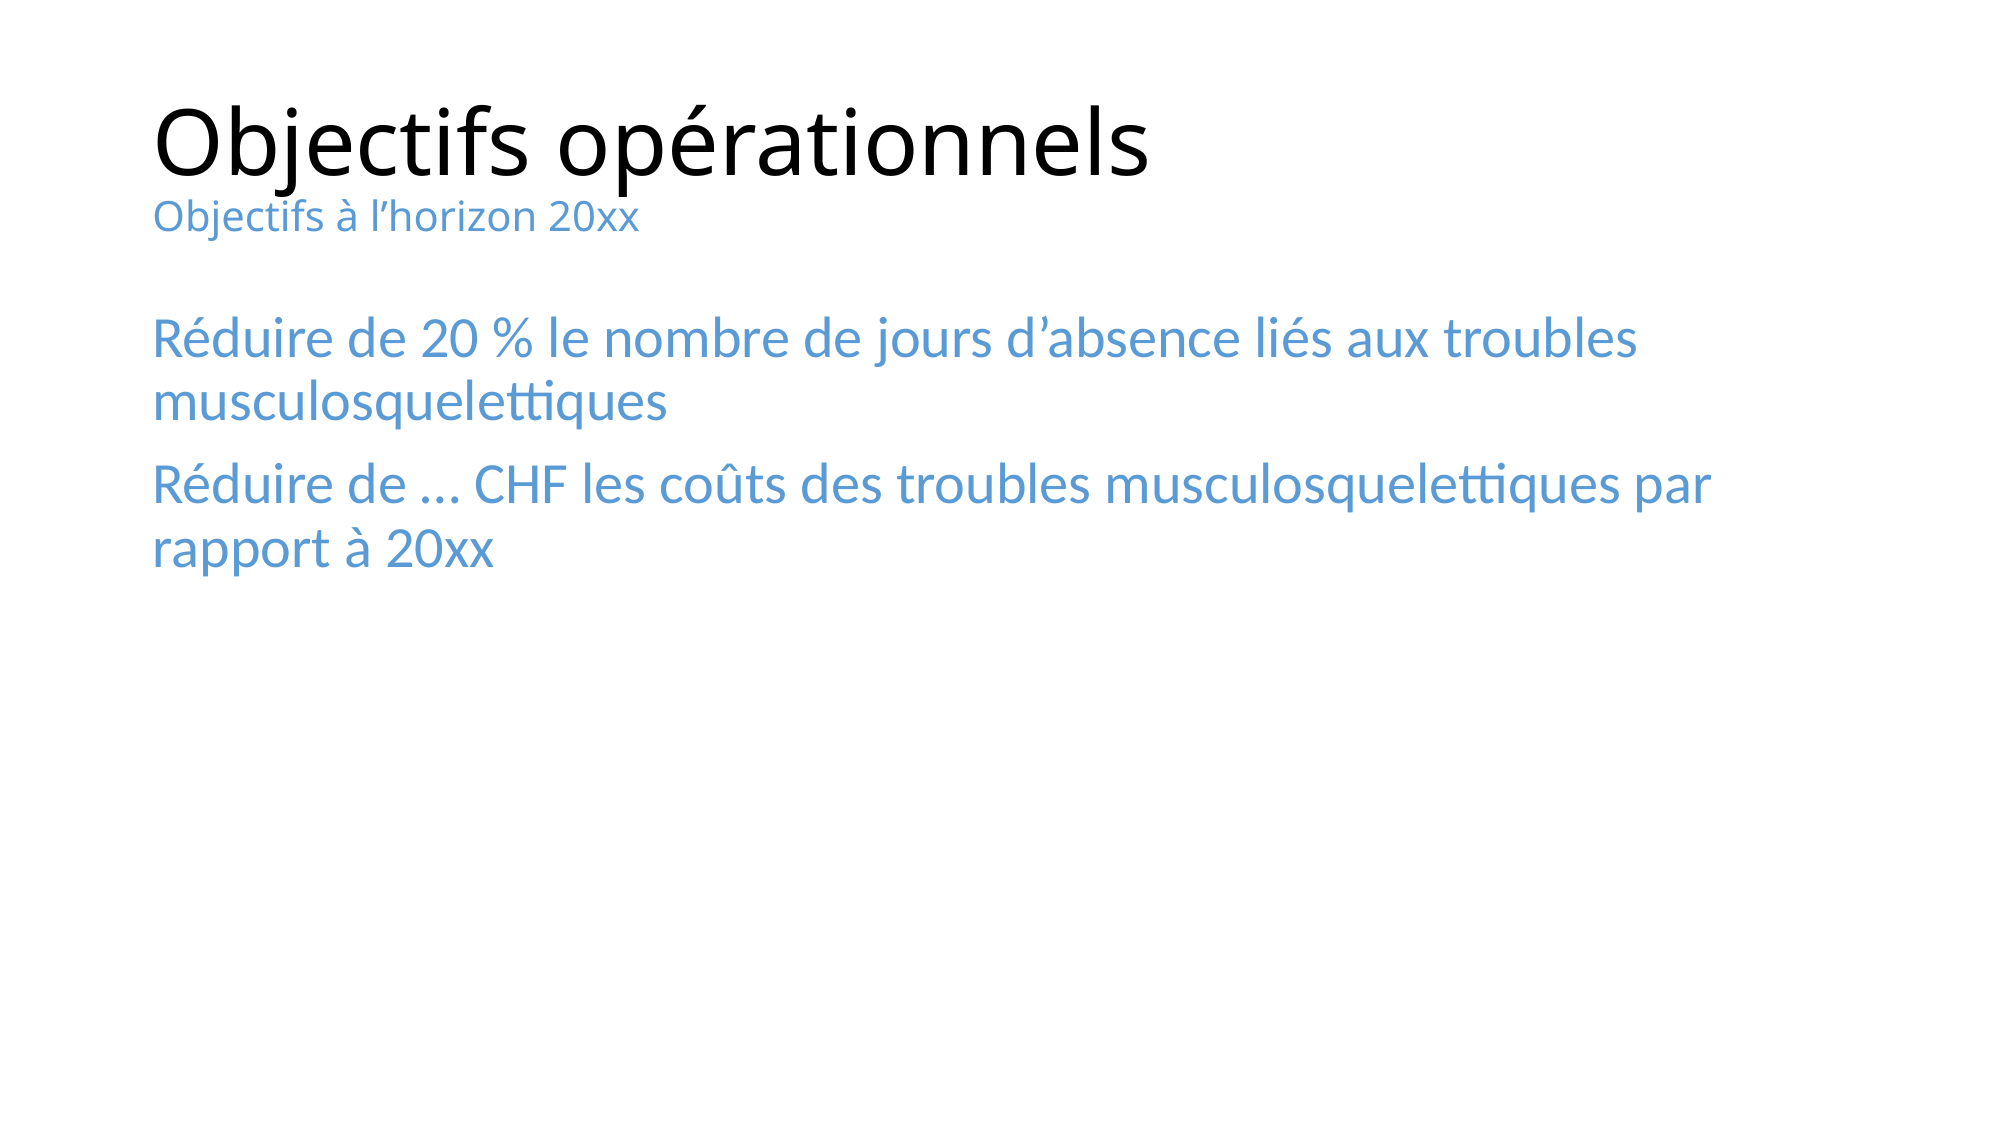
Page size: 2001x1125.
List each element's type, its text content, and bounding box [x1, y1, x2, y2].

title Objectifs opérationnels Objectifs à l’horizon 20xx [137, 59, 1863, 278]
list Réduire de 20 % le nombre de jours d’absence liés aux troubles musculosquelettiques Réduire de … CHF les coûts des troubles musculosquelettiques par rapport à 20xx [137, 299, 1863, 1014]
